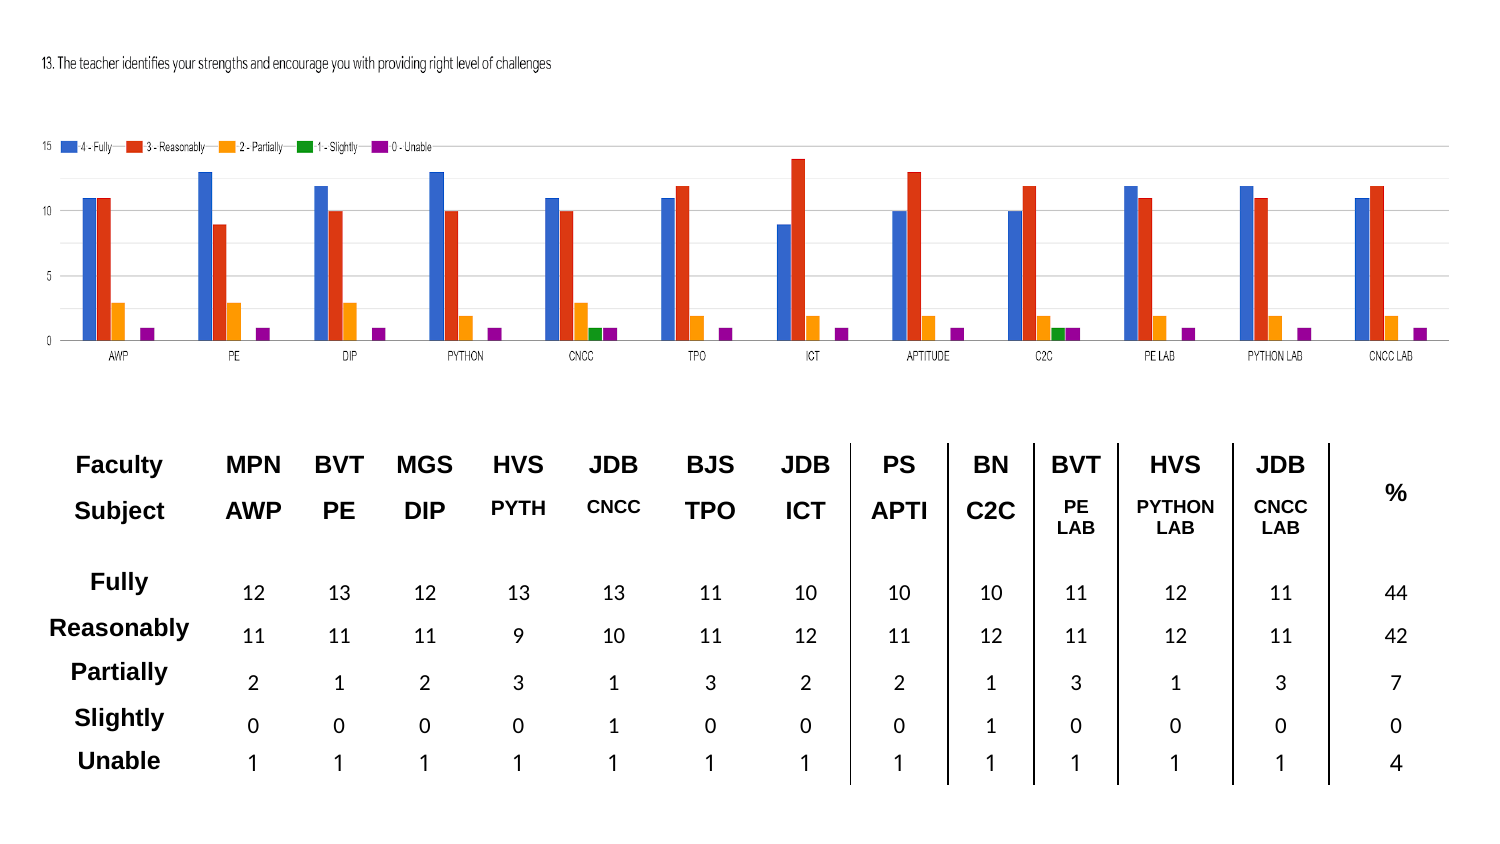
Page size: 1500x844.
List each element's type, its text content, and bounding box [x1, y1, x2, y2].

table_cell 11 [1035, 560, 1117, 606]
table_cell 13 [470, 560, 567, 606]
table_cell 1 [851, 739, 947, 785]
table_cell 0 [851, 696, 947, 739]
table_cell 12 [761, 606, 850, 650]
table_cell 1 [949, 650, 1033, 696]
table_cell 11 [380, 606, 470, 650]
table_cell 4 [1330, 739, 1464, 785]
table_cell 9 [470, 606, 567, 650]
table_header MGS [380, 443, 470, 489]
table_cell 0 [298, 696, 380, 739]
picture [24, 24, 1450, 422]
table_cell 0 [1035, 696, 1117, 739]
table_cell 12 [1119, 560, 1232, 606]
table_cell 1 [380, 739, 470, 785]
table_cell 2 [851, 650, 947, 696]
table_header HVS [470, 443, 567, 489]
table_cell 10 [761, 560, 850, 606]
table_cell AWP [209, 489, 298, 560]
table_cell 1 [298, 739, 380, 785]
table_cell Partially [30, 650, 209, 696]
table_cell PE LAB [1035, 489, 1117, 560]
table_cell 42 [1330, 606, 1464, 650]
table_header PS [851, 443, 947, 489]
table_cell Reasonably [30, 606, 209, 650]
table_cell 13 [298, 560, 380, 606]
table_cell 2 [761, 650, 850, 696]
table_cell Slightly [30, 696, 209, 739]
table_cell 3 [470, 650, 567, 696]
table_cell 3 [1035, 650, 1117, 696]
table_cell 1 [949, 739, 1033, 785]
table_cell 10 [949, 560, 1033, 606]
table_cell 10 [567, 606, 660, 650]
table_header BVT [298, 443, 380, 489]
table_header BJS [660, 443, 761, 489]
table_cell 44 [1330, 560, 1464, 606]
table_cell ICT [761, 489, 850, 560]
table_cell CNCC [567, 489, 660, 560]
table_cell 11 [1234, 606, 1328, 650]
table_cell CNCC LAB [1234, 489, 1328, 560]
table_header Faculty [30, 443, 209, 489]
table_cell 11 [660, 606, 761, 650]
table_cell 11 [1234, 560, 1328, 606]
table_cell 3 [1234, 650, 1328, 696]
table_cell 12 [380, 560, 470, 606]
table_cell Unable [30, 739, 209, 785]
table_cell 3 [660, 650, 761, 696]
table_header JDB [567, 443, 660, 489]
table_cell 13 [567, 560, 660, 606]
table_cell 2 [380, 650, 470, 696]
table_cell 0 [1234, 696, 1328, 739]
table_header JDB [761, 443, 850, 489]
table_cell Subject [30, 489, 209, 560]
table_cell 0 [1119, 696, 1232, 739]
table_cell 11 [298, 606, 380, 650]
table_cell DIP [380, 489, 470, 560]
table_header MPN [209, 443, 298, 489]
table_cell 11 [660, 560, 761, 606]
table_cell PE [298, 489, 380, 560]
table_cell 7 [1330, 650, 1464, 696]
table_cell 11 [851, 606, 947, 650]
table_cell Fully [30, 560, 209, 606]
table_header HVS [1119, 443, 1232, 489]
table_cell 1 [209, 739, 298, 785]
table_header BVT [1035, 443, 1117, 489]
table_cell 1 [1119, 739, 1232, 785]
table_cell 0 [209, 696, 298, 739]
table_cell 1 [660, 739, 761, 785]
table_cell 0 [1330, 696, 1464, 739]
table_cell 12 [1119, 606, 1232, 650]
table_cell 2 [209, 650, 298, 696]
table_cell 1 [761, 739, 850, 785]
table_cell 0 [660, 696, 761, 739]
table_cell 1 [298, 650, 380, 696]
table_cell 0 [761, 696, 850, 739]
table_cell 11 [1035, 606, 1117, 650]
table_cell 1 [470, 739, 567, 785]
table_cell 1 [567, 739, 660, 785]
table_header BN [949, 443, 1033, 489]
table_cell 1 [567, 696, 660, 739]
table_cell 11 [209, 606, 298, 650]
table_cell PYTHON LAB [1119, 489, 1232, 560]
table_cell 0 [380, 696, 470, 739]
table_cell 12 [949, 606, 1033, 650]
table_cell 1 [1119, 650, 1232, 696]
table_header JDB [1234, 443, 1328, 489]
table_cell PYTH [470, 489, 567, 560]
table_cell C2C [949, 489, 1033, 560]
table_cell APTI [851, 489, 947, 560]
table_cell 1 [949, 696, 1033, 739]
table_cell TPO [660, 489, 761, 560]
table_cell 12 [209, 560, 298, 606]
table_cell 1 [1234, 739, 1328, 785]
table_cell 1 [1035, 739, 1117, 785]
table_cell 0 [470, 696, 567, 739]
table_header % [1330, 443, 1464, 560]
table_cell 10 [851, 560, 947, 606]
table_cell 1 [567, 650, 660, 696]
